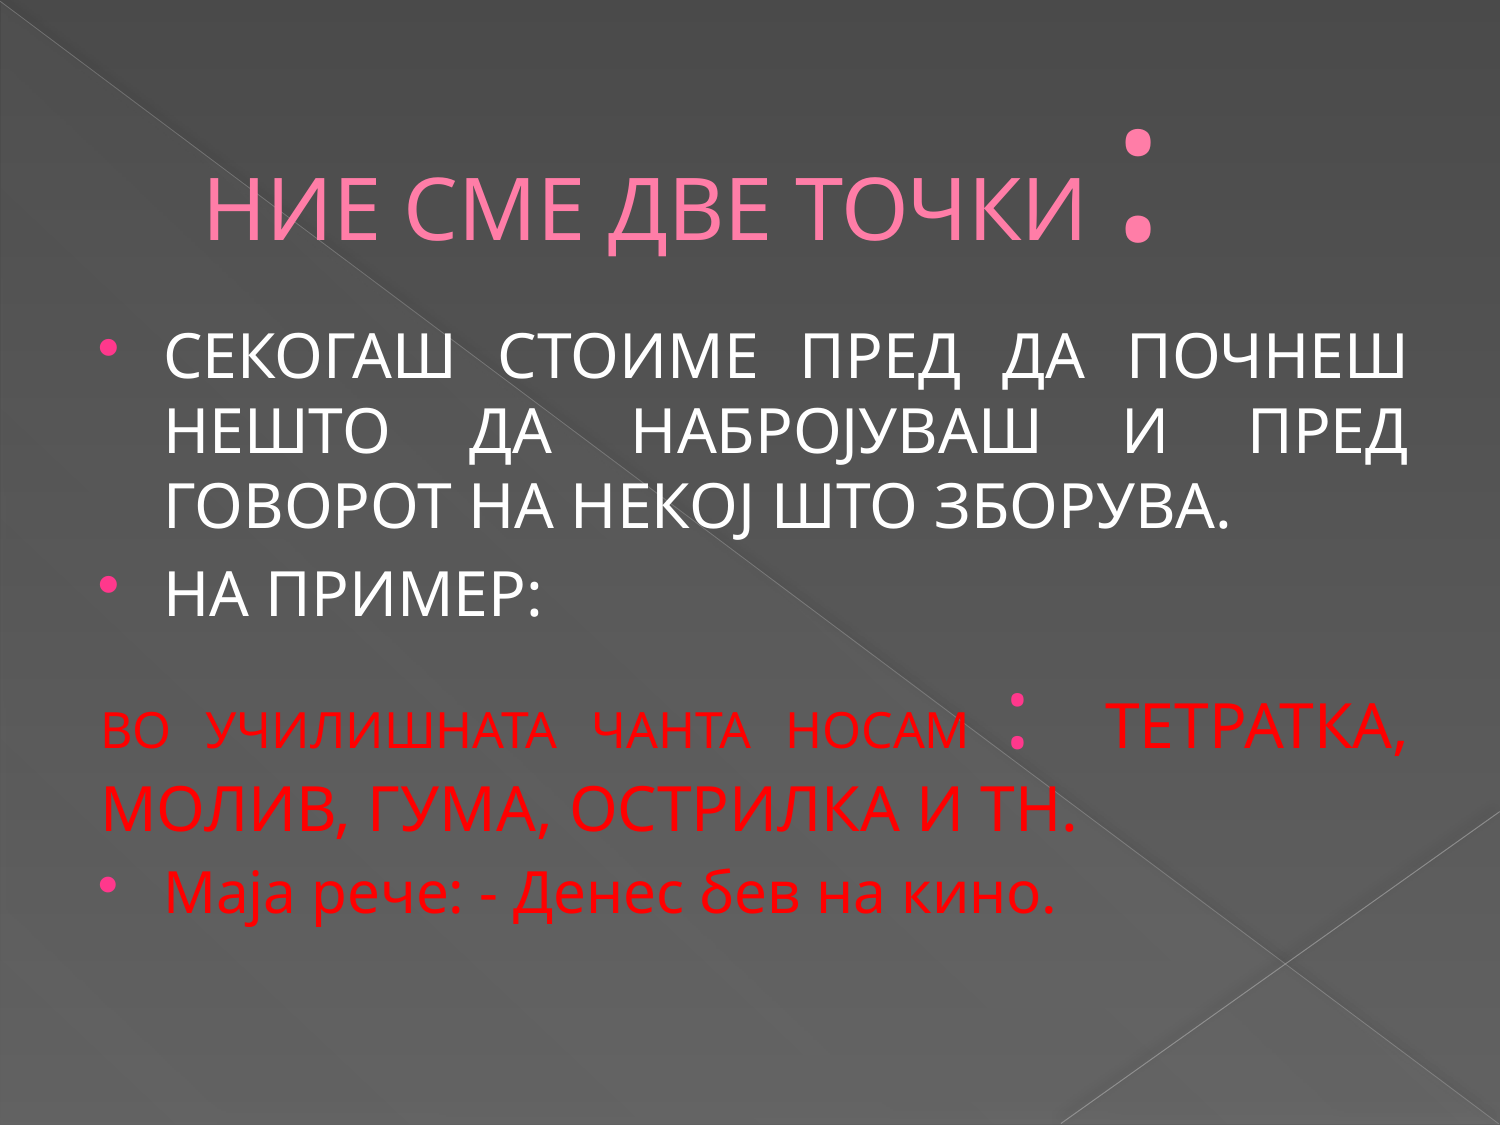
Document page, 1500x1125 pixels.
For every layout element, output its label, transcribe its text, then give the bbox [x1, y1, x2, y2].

list СЕКОГАШ СТОИМЕ ПРЕД ДА ПОЧНЕШ НЕШТО ДА НАБРОЈУВАШ И ПРЕД ГОВОРОТ НА НЕКОЈ ШТО ЗБОРУВА. НА ПРИМЕР: ВО УЧИЛИШНАТА ЧАНТА НОСАМ : ТЕТРАТКА, МОЛИВ, ГУМА, ОСТРИЛКА И ТН. Маја рече: - Денес бев на кино. [75, 308, 1425, 1059]
title НИЕ СМЕ ДВЕ ТОЧКИ : [100, 30, 1451, 289]
